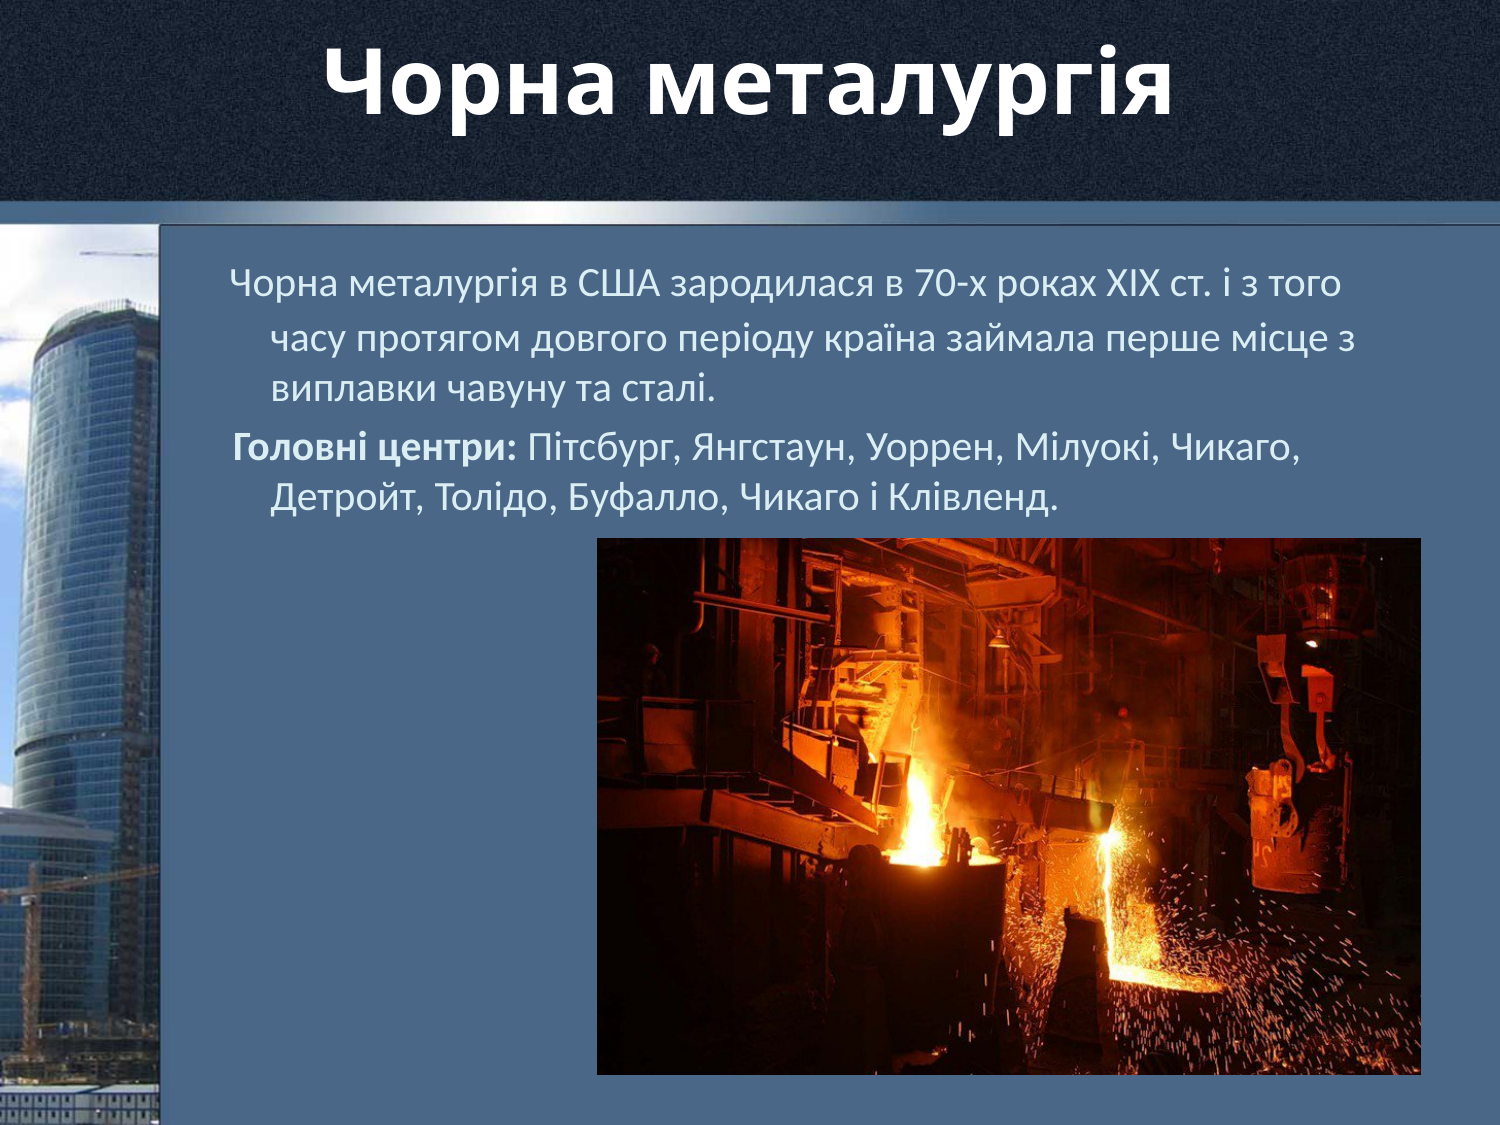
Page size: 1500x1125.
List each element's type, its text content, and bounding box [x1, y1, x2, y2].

picture [0, 0, 1500, 1125]
list Чорна металургія в США зародилася в 70-х роках XIX ст. і з того часу протягом довгого періоду країна займала перше місце з виплавки чавуну та сталі. Головні центри: Пітсбург, Янгстаун, Уоррен, Мілуокі, Чикаго, Детройт, Толідо, Буфалло, Чикаго і Клівленд. [199, 222, 1425, 991]
title Чорна металургія [75, 0, 1425, 155]
